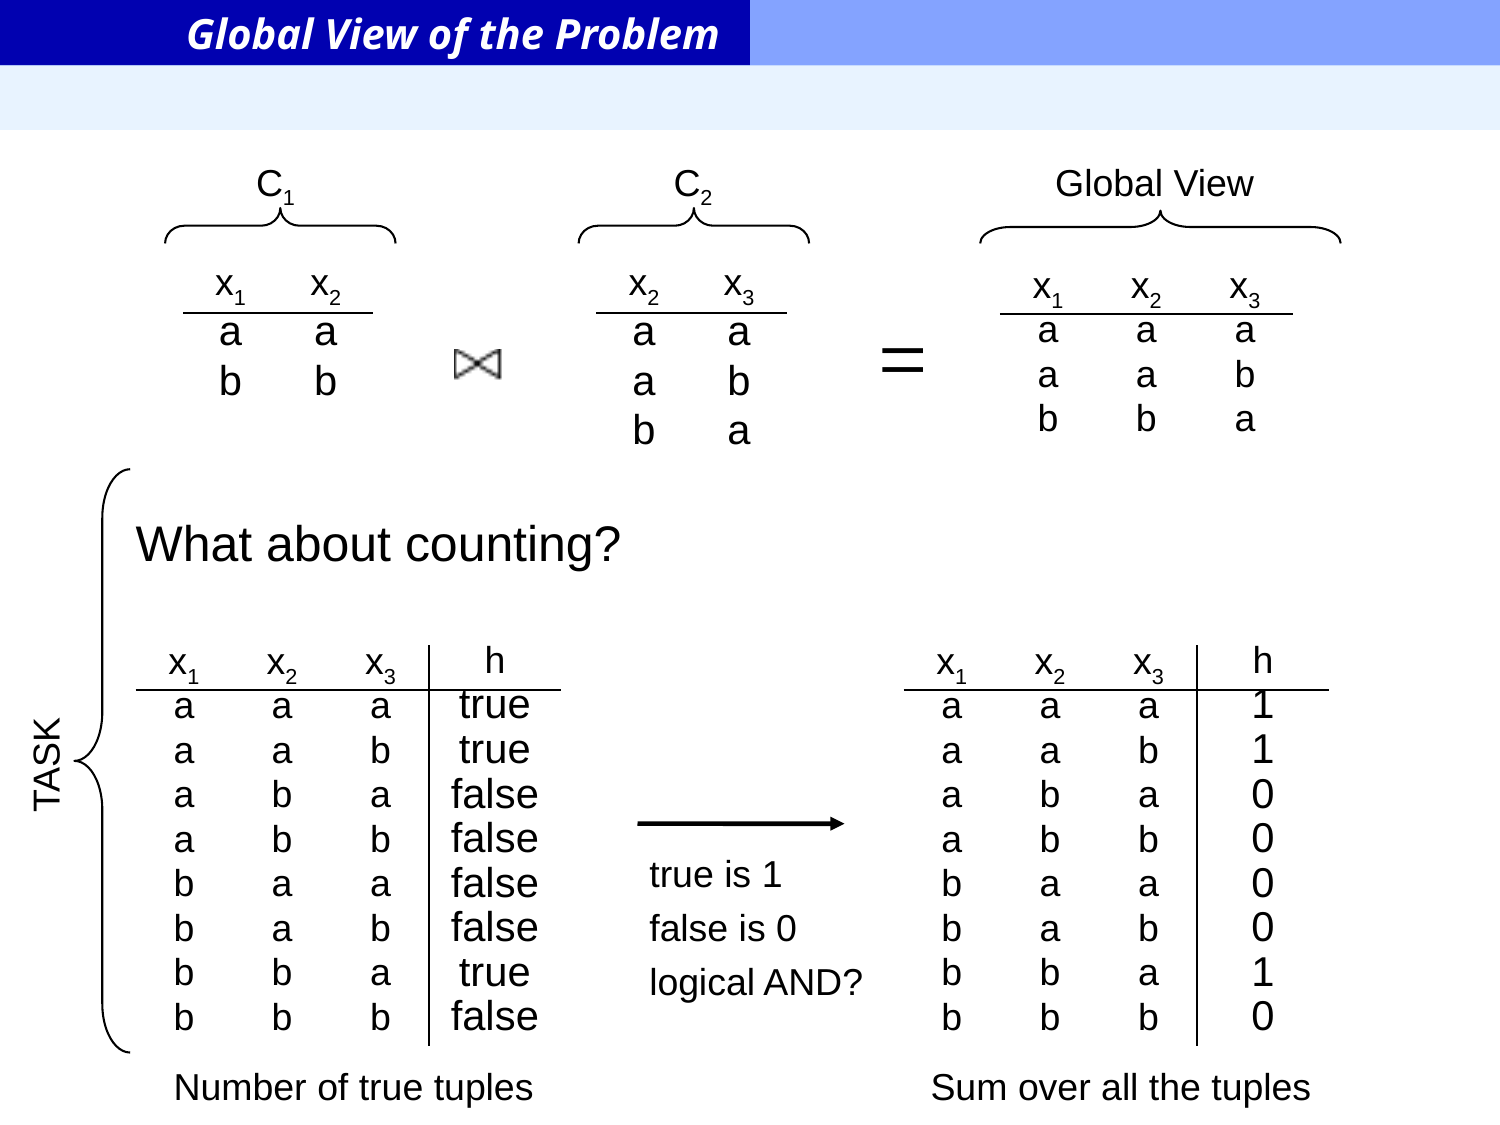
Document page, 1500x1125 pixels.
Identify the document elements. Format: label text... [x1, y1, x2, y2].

table_header x3 [1100, 645, 1196, 689]
table_cell a [1000, 912, 1100, 957]
text_box [578, 218, 810, 244]
table_header x3 [691, 264, 787, 312]
table_cell b [1196, 358, 1293, 403]
text_box [75, 469, 131, 1053]
table_cell true [430, 691, 561, 734]
table_cell 0 [1198, 779, 1329, 824]
table_cell a [1000, 868, 1100, 912]
table_cell a [183, 314, 278, 363]
list [87, 168, 1471, 1005]
text_box [165, 218, 396, 244]
table_cell a [136, 824, 232, 868]
table_cell false [430, 1002, 561, 1046]
text_box [637, 817, 845, 830]
text_box Sum over all the tuples [915, 1046, 1327, 1116]
table_cell a [332, 957, 428, 1002]
text_box Number of true tuples [158, 1046, 549, 1115]
table_cell a [596, 363, 691, 413]
table_cell a [1196, 403, 1293, 448]
table_cell b [1096, 403, 1196, 448]
table_cell a [278, 314, 373, 363]
table_cell a [1000, 315, 1096, 358]
table_cell true [430, 734, 561, 779]
table_header x1 [904, 645, 1000, 689]
table_cell 1 [1198, 691, 1329, 734]
table_cell b [136, 912, 232, 957]
table_cell a [1196, 315, 1293, 358]
table_cell b [904, 868, 1000, 912]
table_cell b [691, 363, 787, 413]
table_cell b [904, 912, 1000, 957]
table_cell b [904, 957, 1000, 1002]
text_box What about counting? [131, 491, 637, 579]
table_cell a [1000, 734, 1100, 779]
table_cell a [904, 691, 1000, 734]
table_cell b [904, 1002, 1000, 1046]
text_box [750, 0, 1500, 64]
table_cell 1 [1198, 734, 1329, 779]
table_cell false [430, 779, 561, 824]
table_header x3 [332, 645, 428, 689]
table_cell b [232, 779, 332, 824]
table_header x2 [278, 264, 373, 312]
table_header x1 [136, 645, 232, 689]
table_cell b [278, 363, 373, 413]
table_cell b [232, 957, 332, 1002]
text_box Global View of the Problem [0, 0, 750, 64]
table_cell a [904, 779, 1000, 824]
table_header x2 [232, 645, 332, 689]
table_header h [430, 645, 561, 689]
table_cell a [232, 734, 332, 779]
table_cell b [136, 1002, 232, 1046]
picture [454, 349, 505, 383]
table_cell a [1100, 779, 1196, 824]
table_cell b [1000, 779, 1100, 824]
table_cell a [332, 779, 428, 824]
table_cell a [1100, 691, 1196, 734]
table_cell a [691, 314, 787, 363]
text_box C2 [658, 141, 728, 218]
table_cell 0 [1198, 824, 1329, 868]
table_cell b [332, 912, 428, 957]
table_cell b [232, 1002, 332, 1046]
table_cell a [232, 868, 332, 912]
text_box TASK [5, 702, 75, 828]
table_cell a [136, 734, 232, 779]
table_cell a [332, 691, 428, 734]
table_cell b [1000, 1002, 1100, 1046]
table_cell b [1100, 824, 1196, 868]
table_cell b [183, 363, 278, 413]
table_cell a [232, 912, 332, 957]
table_cell b [1100, 912, 1196, 957]
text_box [866, 345, 924, 385]
table_cell false [430, 824, 561, 868]
table_cell b [1000, 824, 1100, 868]
table_cell 0 [1198, 868, 1329, 912]
table_cell b [332, 824, 428, 868]
table_cell b [1000, 957, 1100, 1002]
text_box [0, 64, 1500, 130]
table_cell b [232, 824, 332, 868]
table_cell b [136, 957, 232, 1002]
table_cell a [904, 734, 1000, 779]
table_cell a [1000, 691, 1100, 734]
table_header x3 [1196, 269, 1293, 313]
table_cell a [1096, 358, 1196, 403]
text_box true is 1 false is 0 logical AND? [634, 833, 879, 1011]
table_header x1 [1000, 269, 1096, 313]
table_cell a [136, 779, 232, 824]
table_cell b [136, 868, 232, 912]
table_header x2 [1096, 269, 1196, 313]
text_box [980, 212, 1341, 244]
text_box Global View [1040, 142, 1269, 212]
table_header h [1198, 645, 1329, 689]
table_cell a [1096, 315, 1196, 358]
table_cell a [1000, 358, 1096, 403]
table_header x2 [1000, 645, 1100, 689]
table_cell a [136, 691, 232, 734]
text_box C1 [241, 141, 310, 218]
table_cell 0 [1198, 912, 1329, 957]
table_cell 0 [1198, 1002, 1329, 1046]
table_cell a [691, 413, 787, 463]
table_cell 1 [1198, 957, 1329, 1002]
table_cell a [332, 868, 428, 912]
table_cell b [1100, 734, 1196, 779]
table_cell a [904, 824, 1000, 868]
table_cell b [596, 413, 691, 463]
table_cell a [596, 314, 691, 363]
table_cell false [430, 912, 561, 957]
table_header x1 [183, 264, 278, 312]
table_cell b [332, 734, 428, 779]
table_cell false [430, 868, 561, 912]
table_cell a [1100, 957, 1196, 1002]
table_header x2 [596, 264, 691, 312]
table_cell a [232, 691, 332, 734]
table_cell b [1000, 403, 1096, 448]
table_cell a [1100, 868, 1196, 912]
table_cell true [430, 957, 561, 1002]
table_cell b [1100, 1002, 1196, 1046]
table_cell b [332, 1002, 428, 1046]
